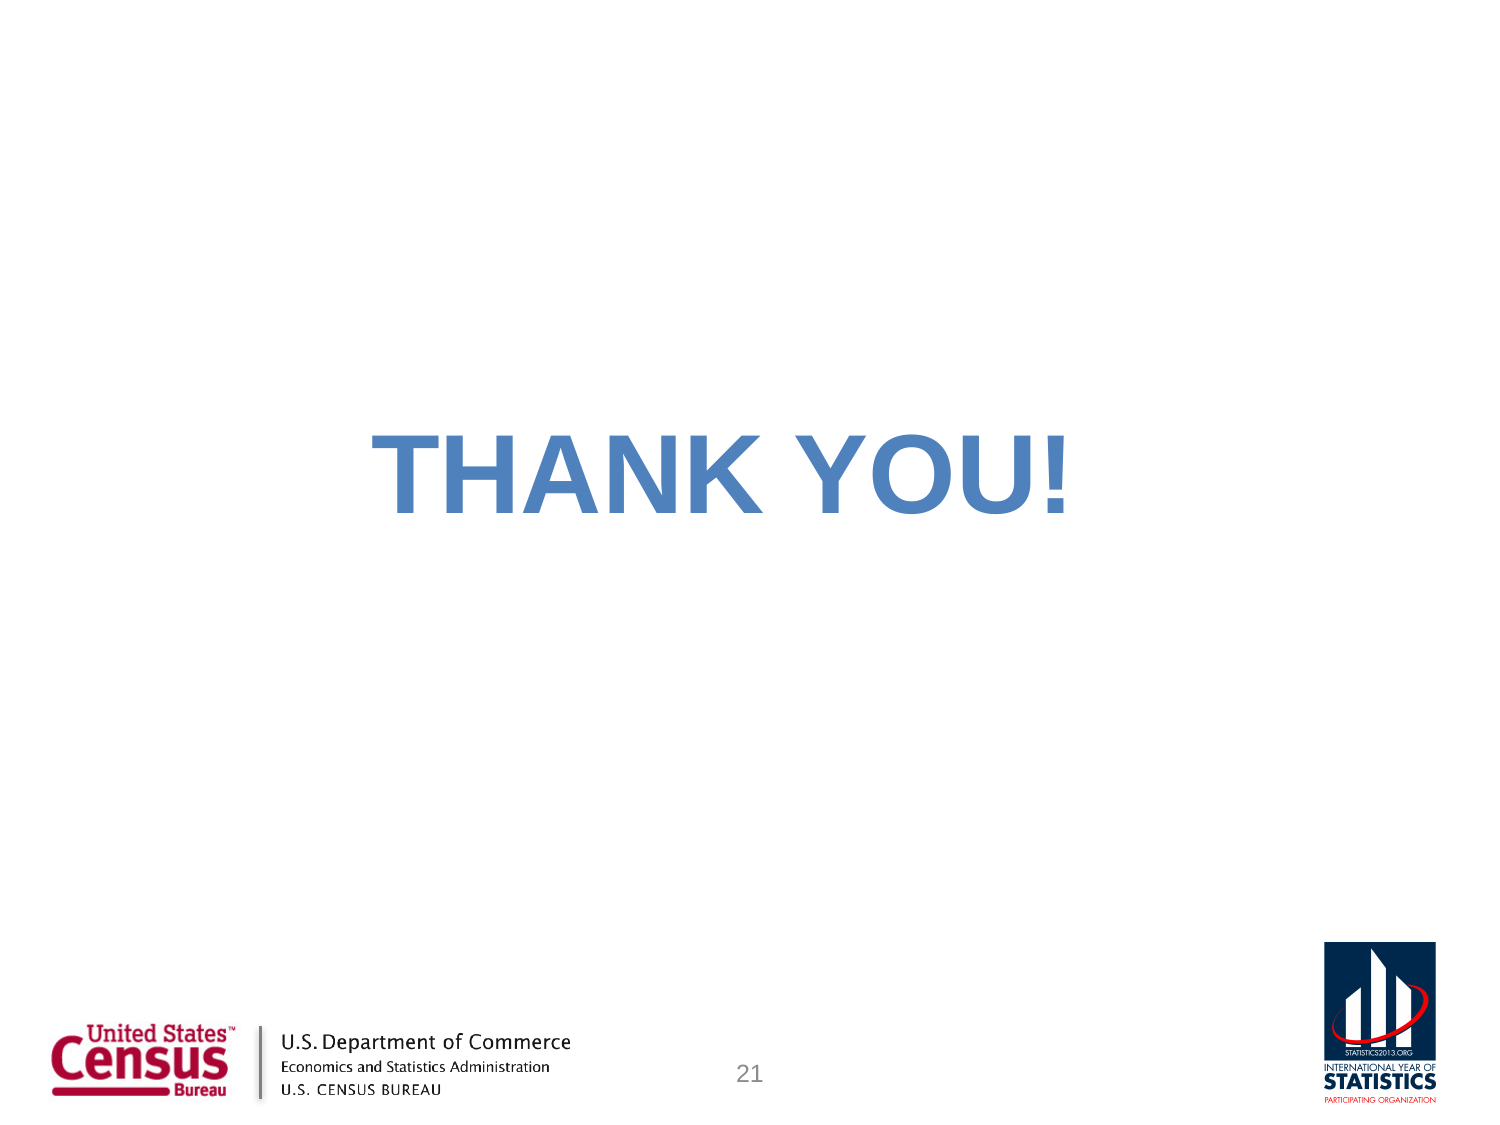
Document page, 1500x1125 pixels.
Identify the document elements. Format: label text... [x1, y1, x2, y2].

picture [282, 1033, 570, 1095]
footer 21 [512, 1042, 988, 1103]
text_box Thank you! [355, 393, 1091, 544]
picture [0, 885, 265, 1125]
picture [1324, 942, 1436, 1103]
